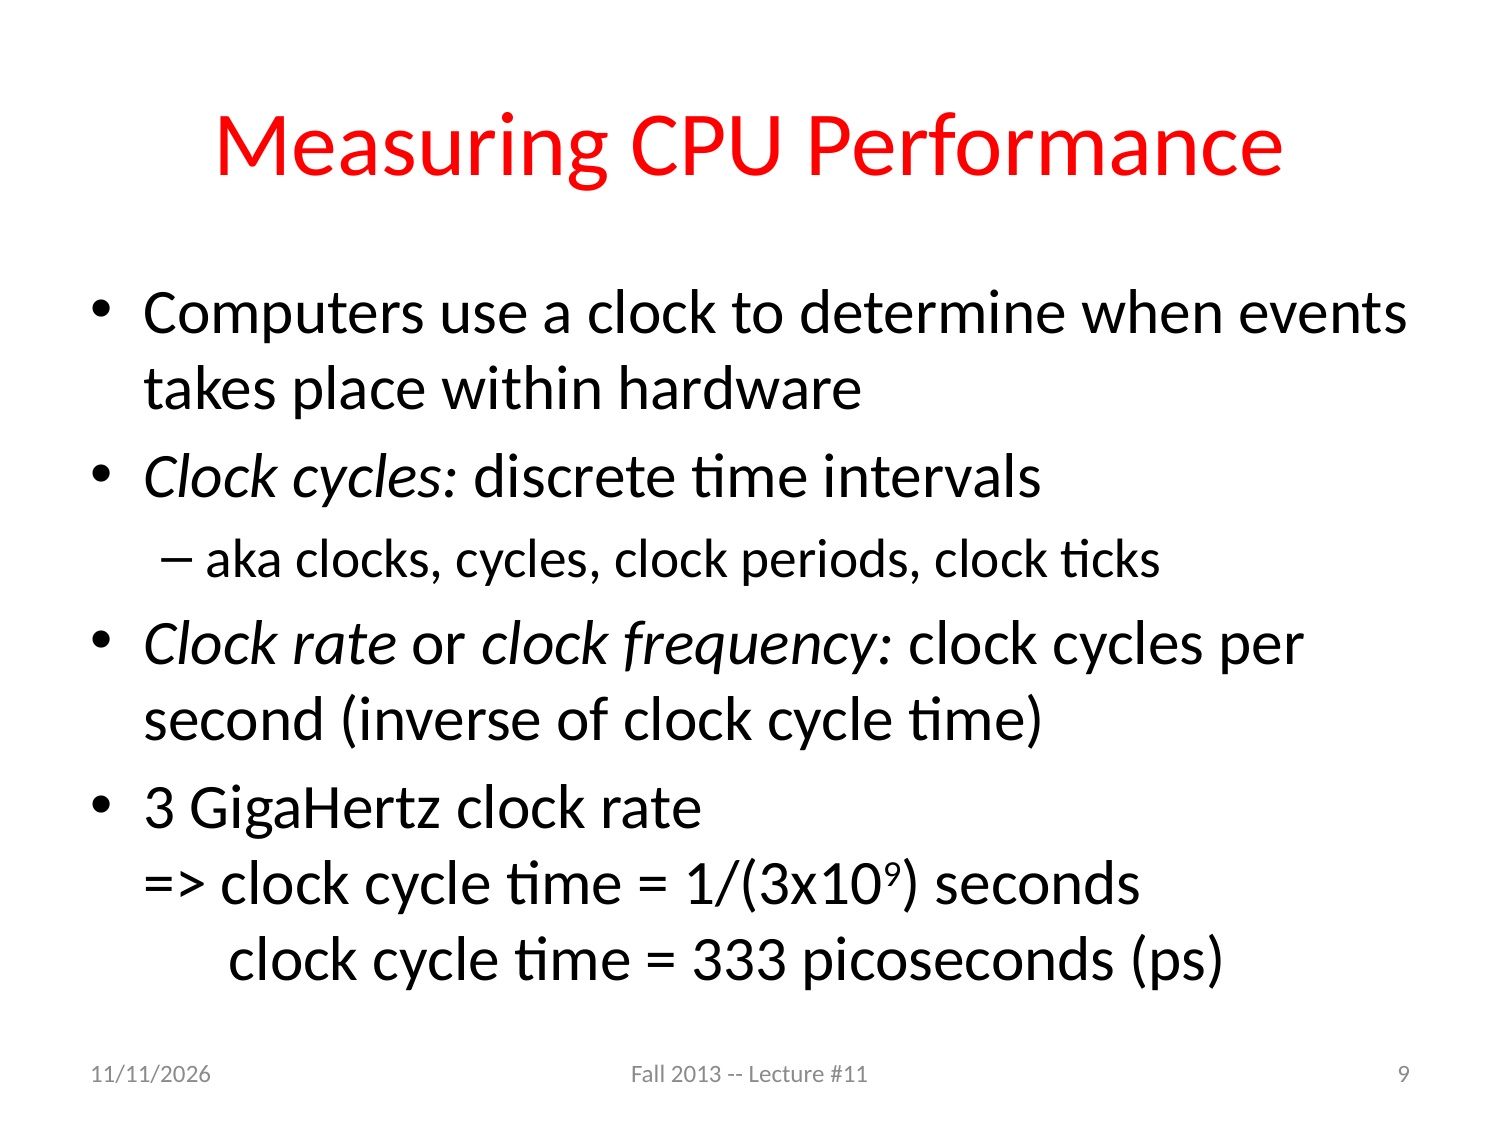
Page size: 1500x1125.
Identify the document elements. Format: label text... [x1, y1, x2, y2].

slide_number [75, 1042, 425, 1103]
footer Fall 2013 -- Lecture #11 [512, 1042, 988, 1103]
list Computers use a clock to determine when events takes place within hardware Clock cycles: discrete time intervals aka clocks, cycles, clock periods, clock ticks Clock rate or clock frequency: clock cycles per second (inverse of clock cycle time) 3 GigaHertz clock rate => clock cycle time = 1/(3x109) seconds clock cycle time = 333 picoseconds (ps) [75, 262, 1425, 1005]
title Measuring CPU Performance [75, 45, 1425, 233]
slide_number 9 [1074, 1042, 1425, 1103]
